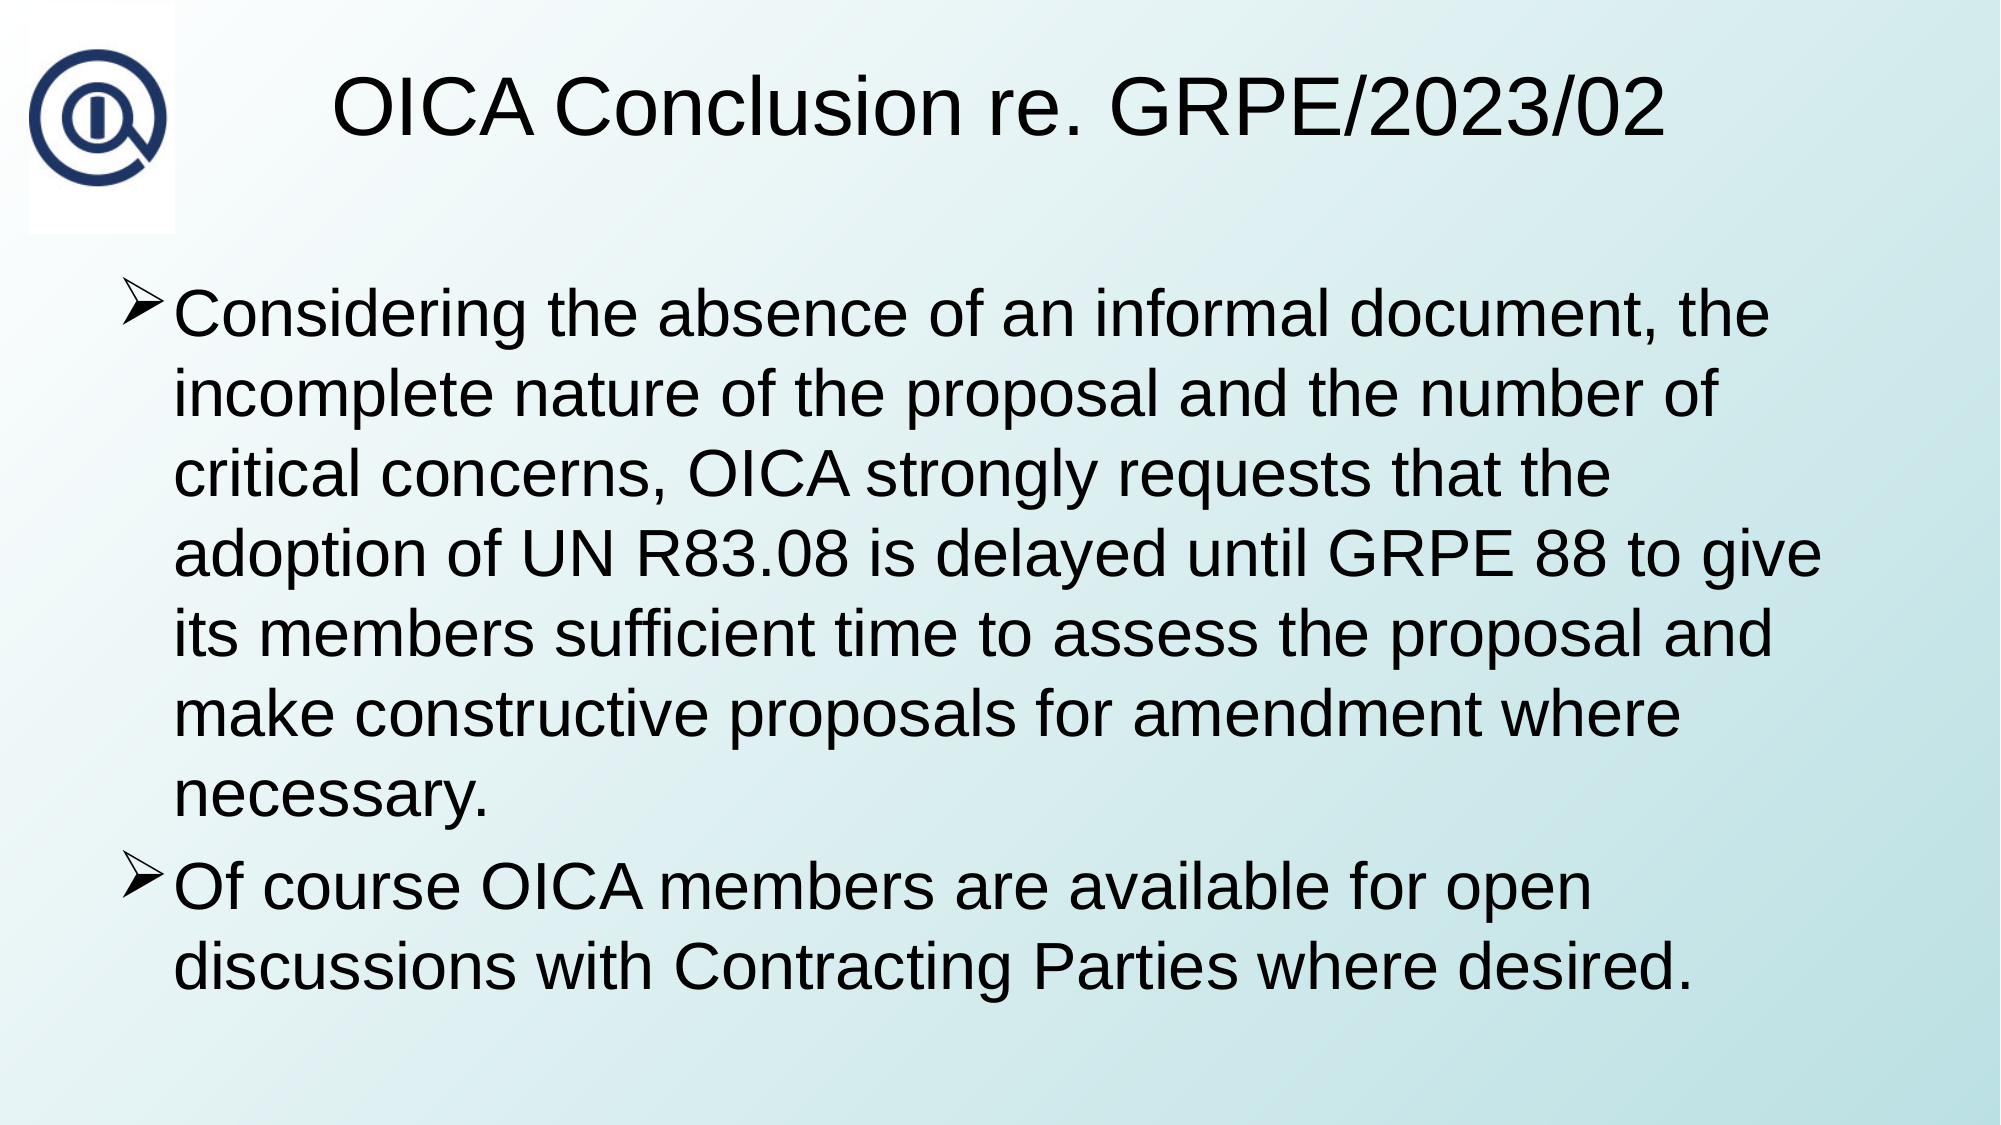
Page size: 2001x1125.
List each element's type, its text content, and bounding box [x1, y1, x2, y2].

title OICA Conclusion re. GRPE/2023/02 [99, 45, 1900, 233]
picture [29, 3, 175, 234]
list Considering the absence of an informal document, the incomplete nature of the proposal and the number of critical concerns, OICA strongly requests that the adoption of UN R83.08 is delayed until GRPE 88 to give its members sufficient time to assess the proposal and make constructive proposals for amendment where necessary. Of course OICA members are available for open discussions with Contracting Parties where desired. [99, 262, 1901, 1006]
